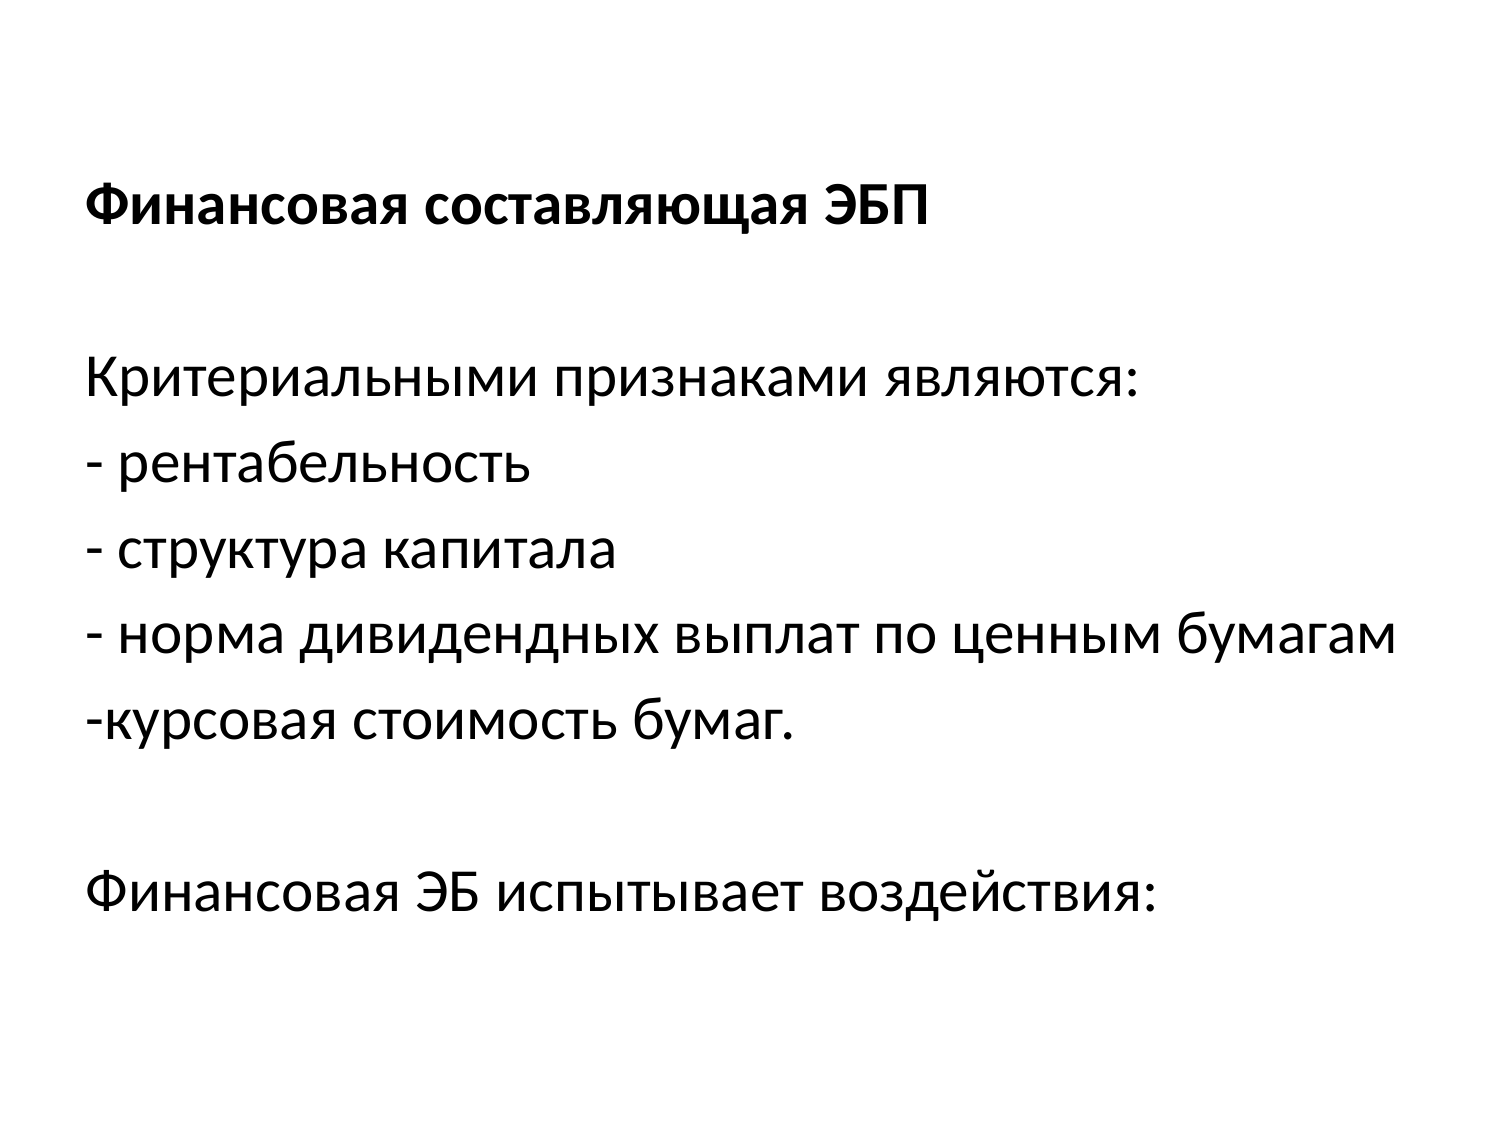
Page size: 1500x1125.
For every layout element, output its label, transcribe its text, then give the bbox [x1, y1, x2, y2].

list Финансовая составляющая ЭБП Критериальными признаками являются: - рентабельность - структура капитала - норма дивидендных выплат по ценным бумагам -курсовая стоимость бумаг. Финансовая ЭБ испытывает воздействия: [70, 70, 1425, 1005]
